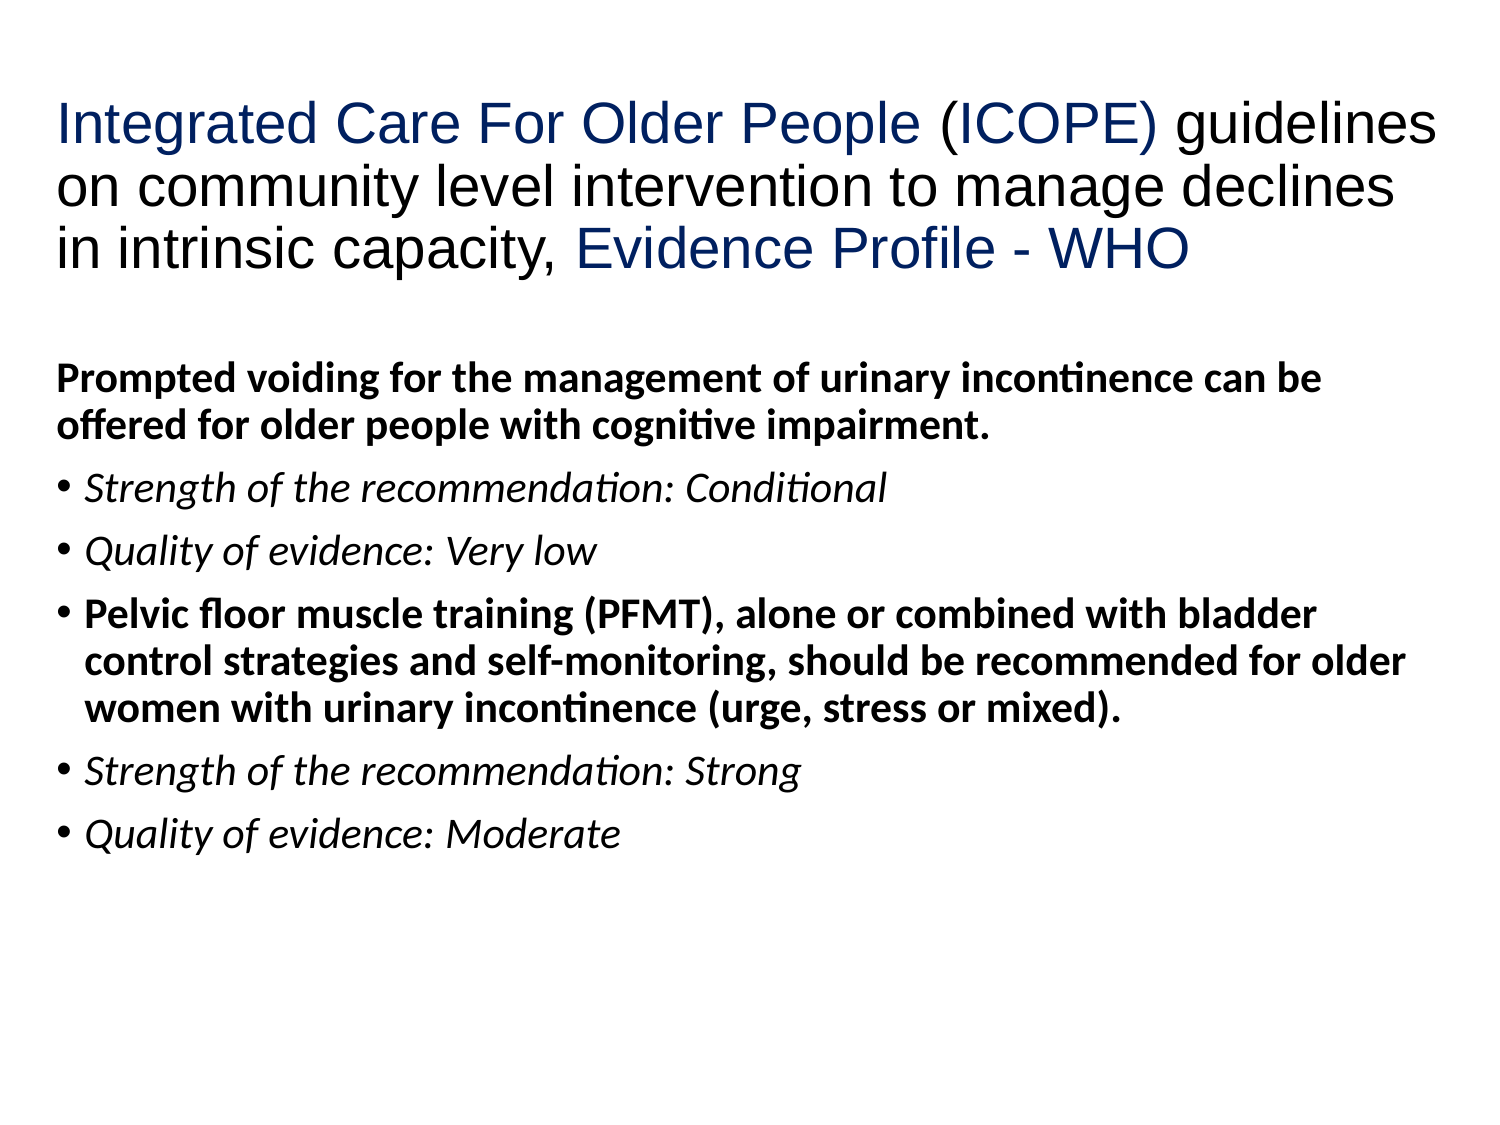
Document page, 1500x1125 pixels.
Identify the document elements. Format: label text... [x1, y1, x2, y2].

title Integrated Care For Older People (ICOPE) guidelines on community level intervention to manage declines in intrinsic capacity, Evidence Profile - WHO [41, 59, 1471, 315]
list Prompted voiding for the management of urinary incontinence can be offered for older people with cognitive impairment. Strength of the recommendation: Conditional Quality of evidence: Very low Pelvic floor muscle training (PFMT), alone or combined with bladder control strategies and self-monitoring, should be recommended for older women with urinary incontinence (urge, stress or mixed). Strength of the recommendation: Strong Quality of evidence: Moderate [41, 278, 1436, 1047]
